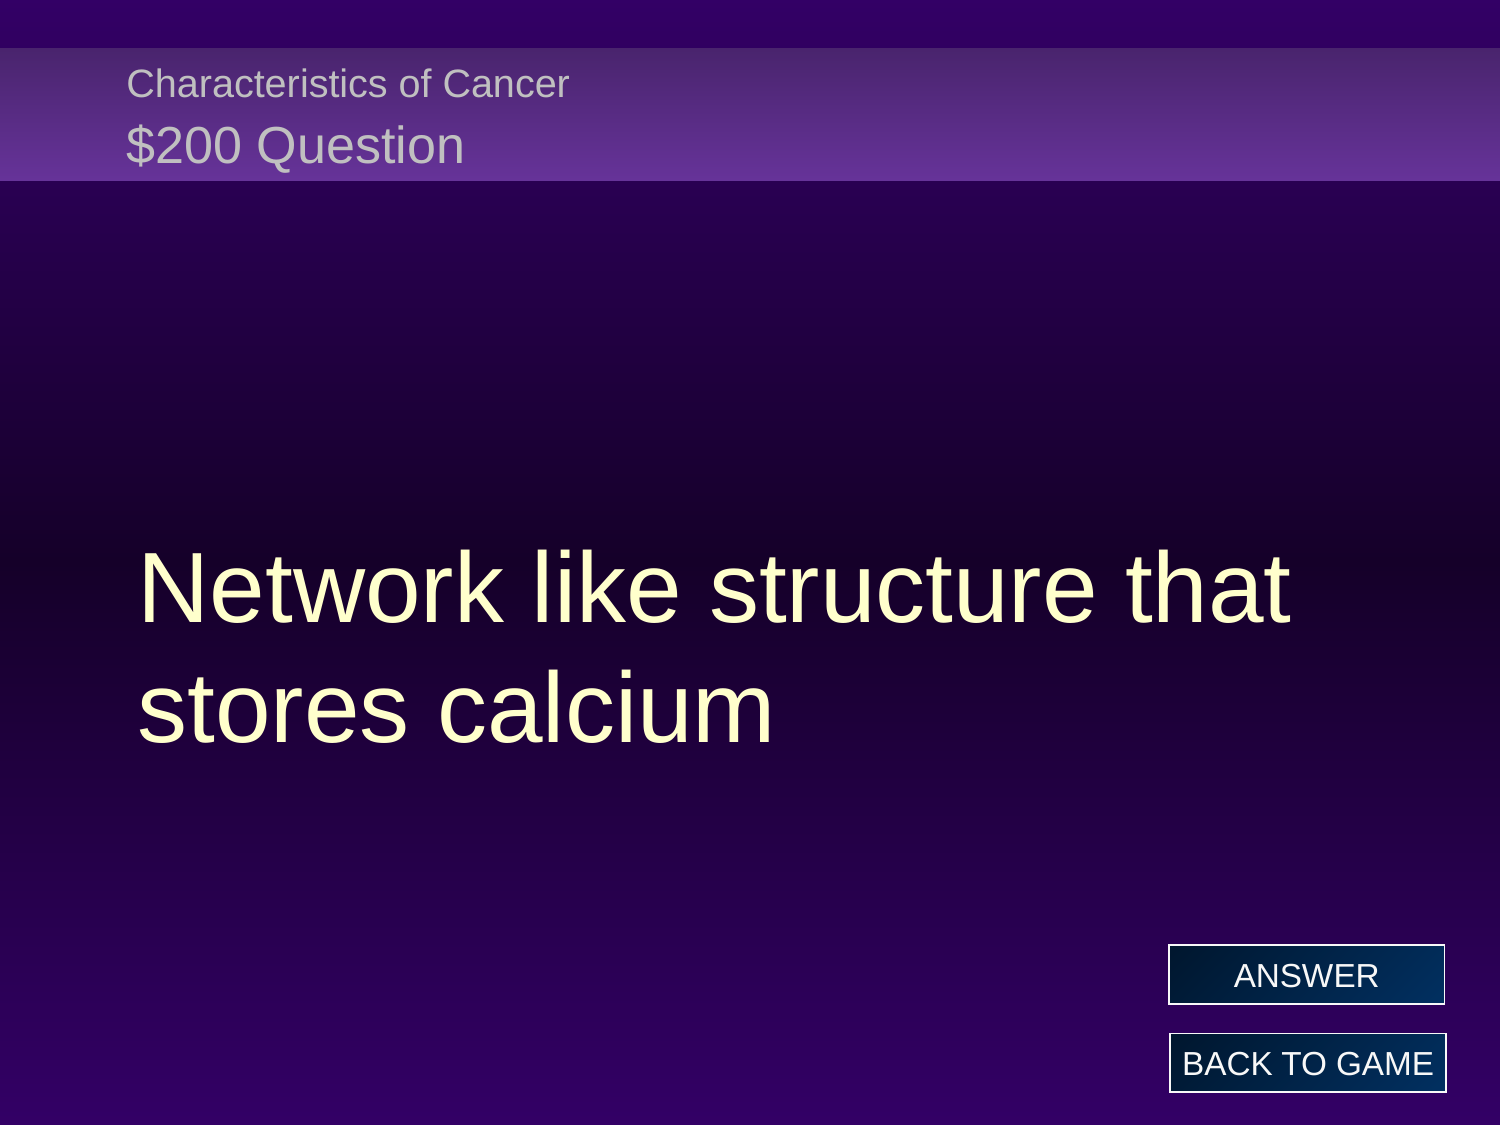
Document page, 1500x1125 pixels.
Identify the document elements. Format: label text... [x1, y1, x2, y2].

title Characteristics of Cancer $200 Question [111, 46, 1475, 181]
text_box ANSWER [1168, 945, 1445, 1004]
text_box BACK TO GAME [1170, 1033, 1446, 1092]
list Network like structure that stores calcium [122, 213, 1419, 1072]
